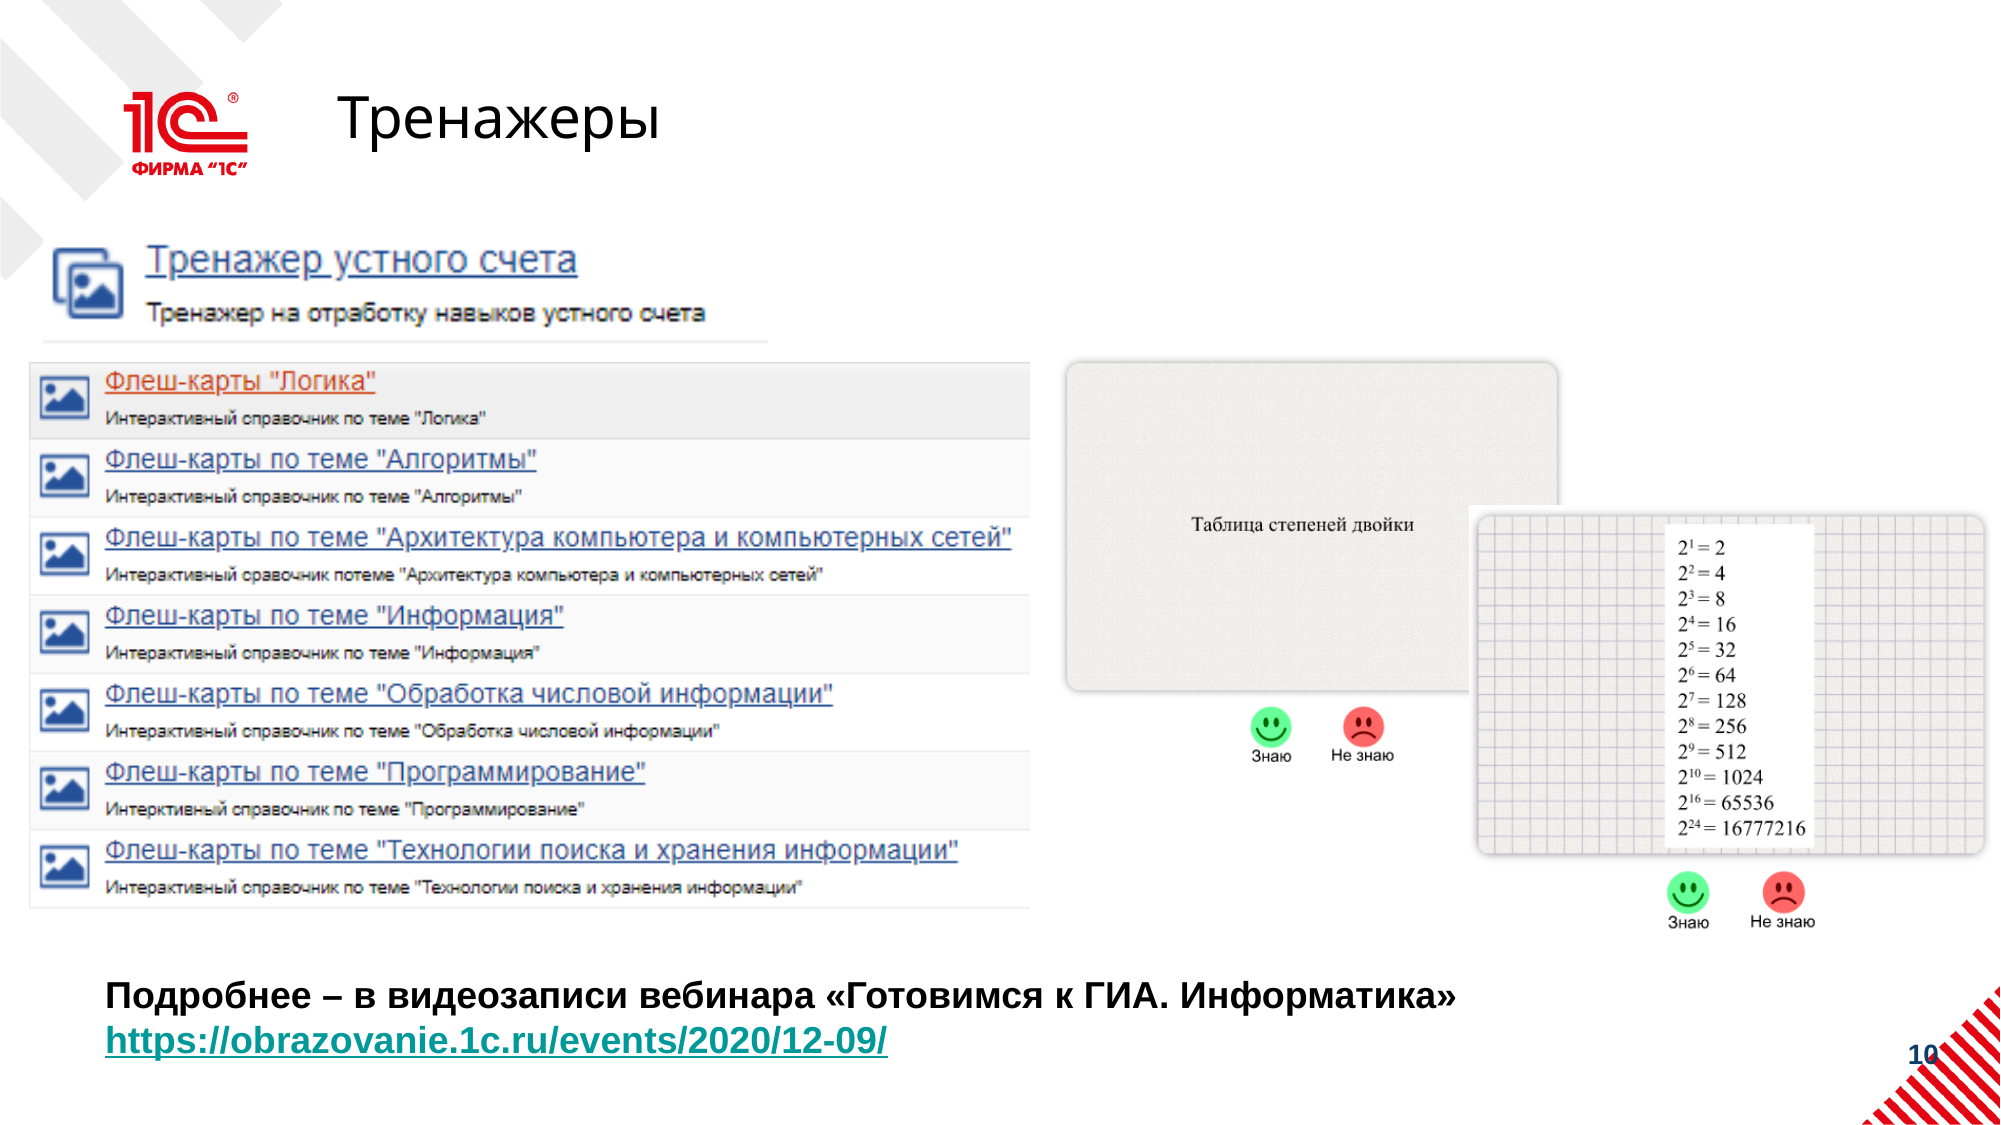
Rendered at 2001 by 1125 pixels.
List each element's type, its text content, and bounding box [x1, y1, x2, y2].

text_box Подробнее – в видеозаписи вебинара «Готовимся к ГИА. Информатика» https://obrazovanie.1c.ru/events/2020/12-09/ [90, 964, 1772, 1069]
title Тренажеры [322, 74, 1898, 156]
text_box 10 [1771, 1036, 1939, 1071]
picture [0, 0, 2000, 1125]
